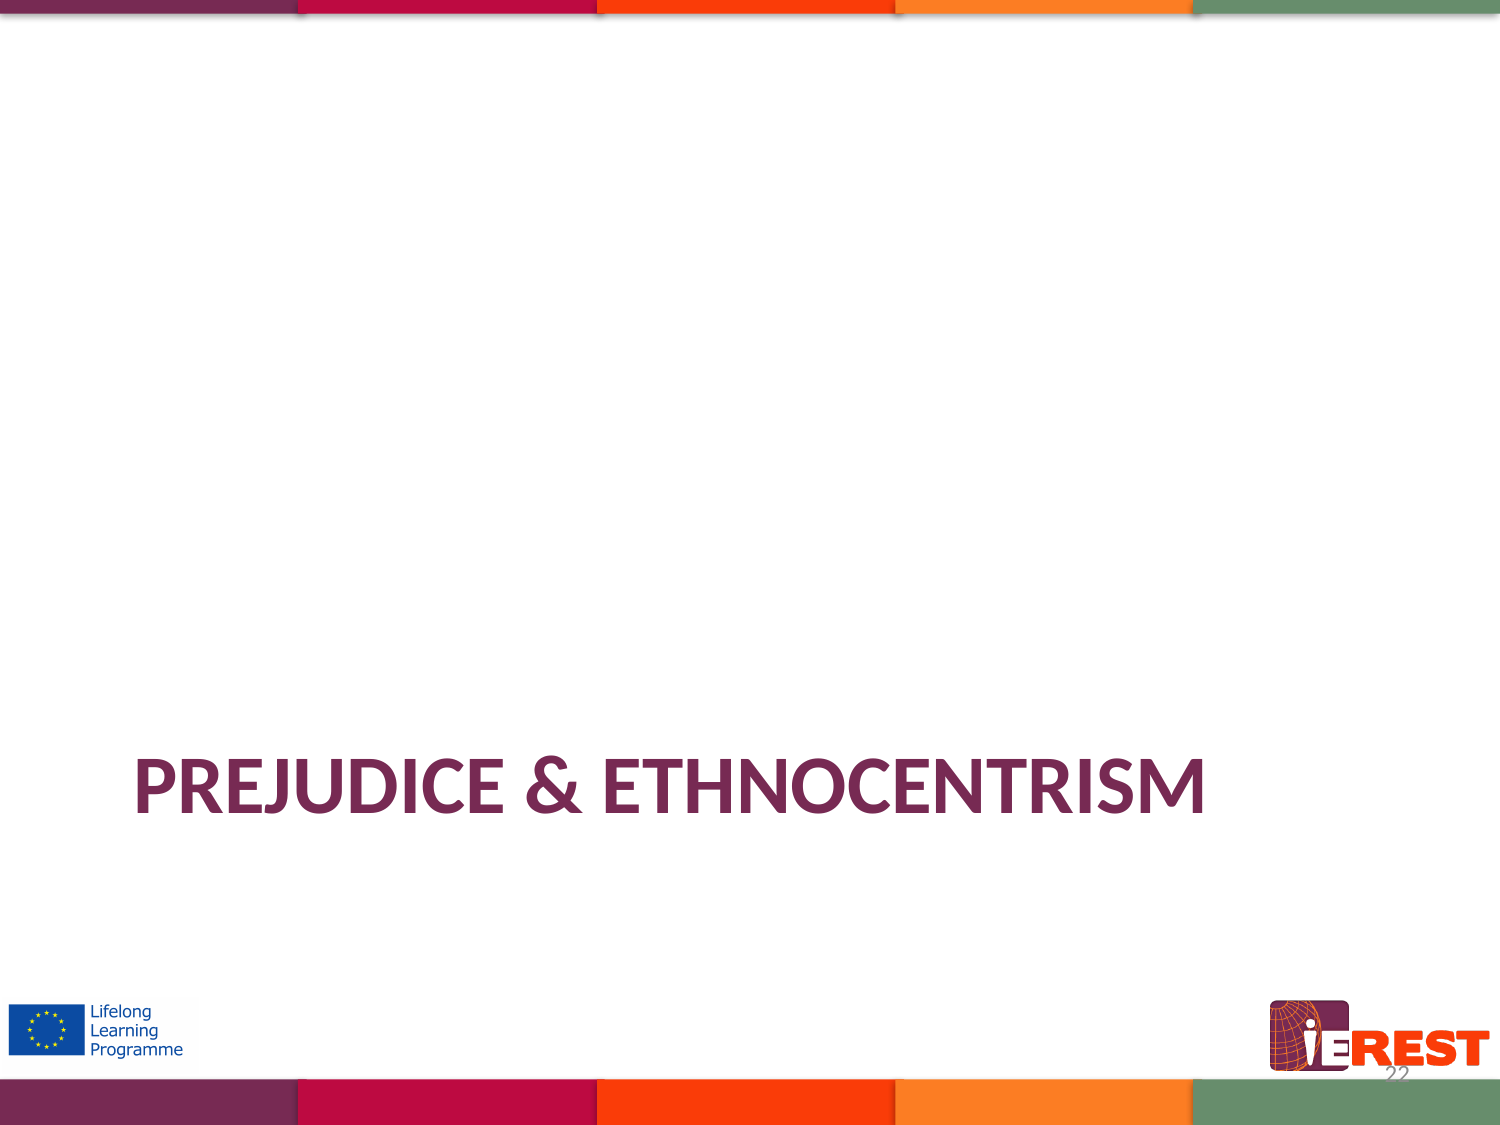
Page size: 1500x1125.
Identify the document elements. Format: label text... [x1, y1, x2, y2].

picture [2, 997, 199, 1074]
picture [1259, 986, 1500, 1111]
title Prejudice & ethnocentrism [118, 722, 1394, 947]
slide_number 22 [1074, 1042, 1425, 1103]
